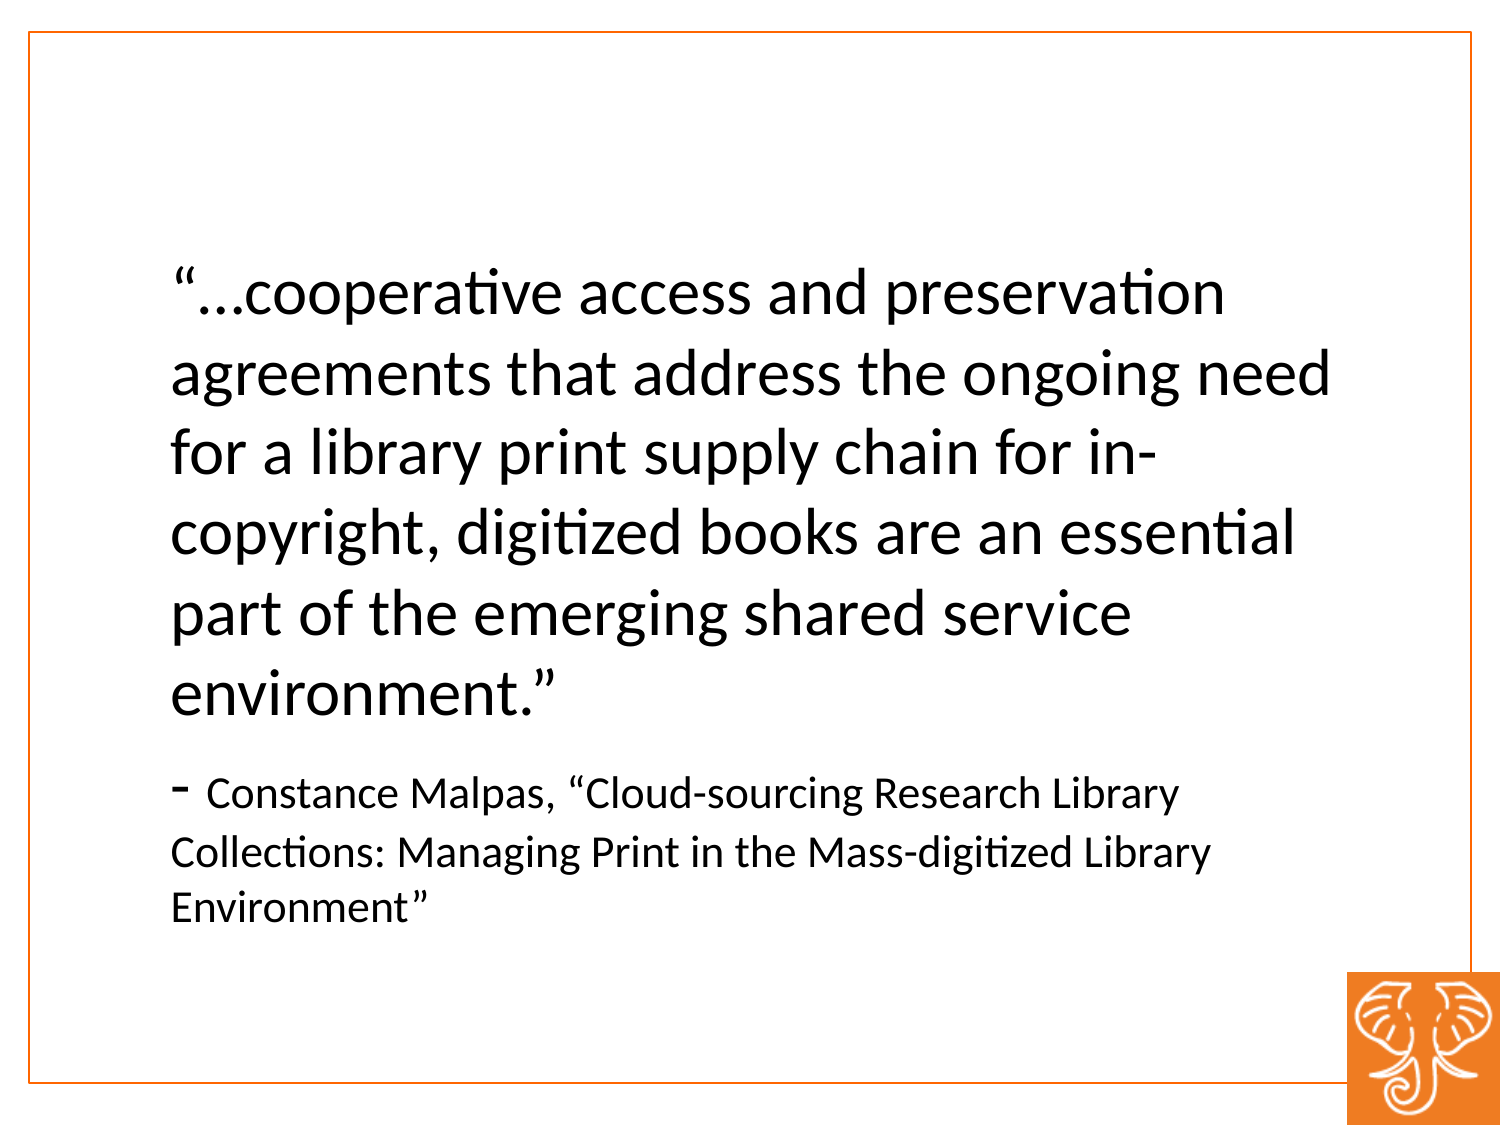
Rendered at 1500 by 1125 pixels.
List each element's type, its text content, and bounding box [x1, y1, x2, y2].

list “…cooperative access and preservation agreements that address the ongoing need for a library print supply chain for in-copyright, digitized books are an essential part of the emerging shared service environment.” - Constance Malpas, “Cloud-sourcing Research Library Collections: Managing Print in the Mass-digitized Library Environment” [155, 240, 1364, 1054]
picture [1347, 972, 1500, 1125]
